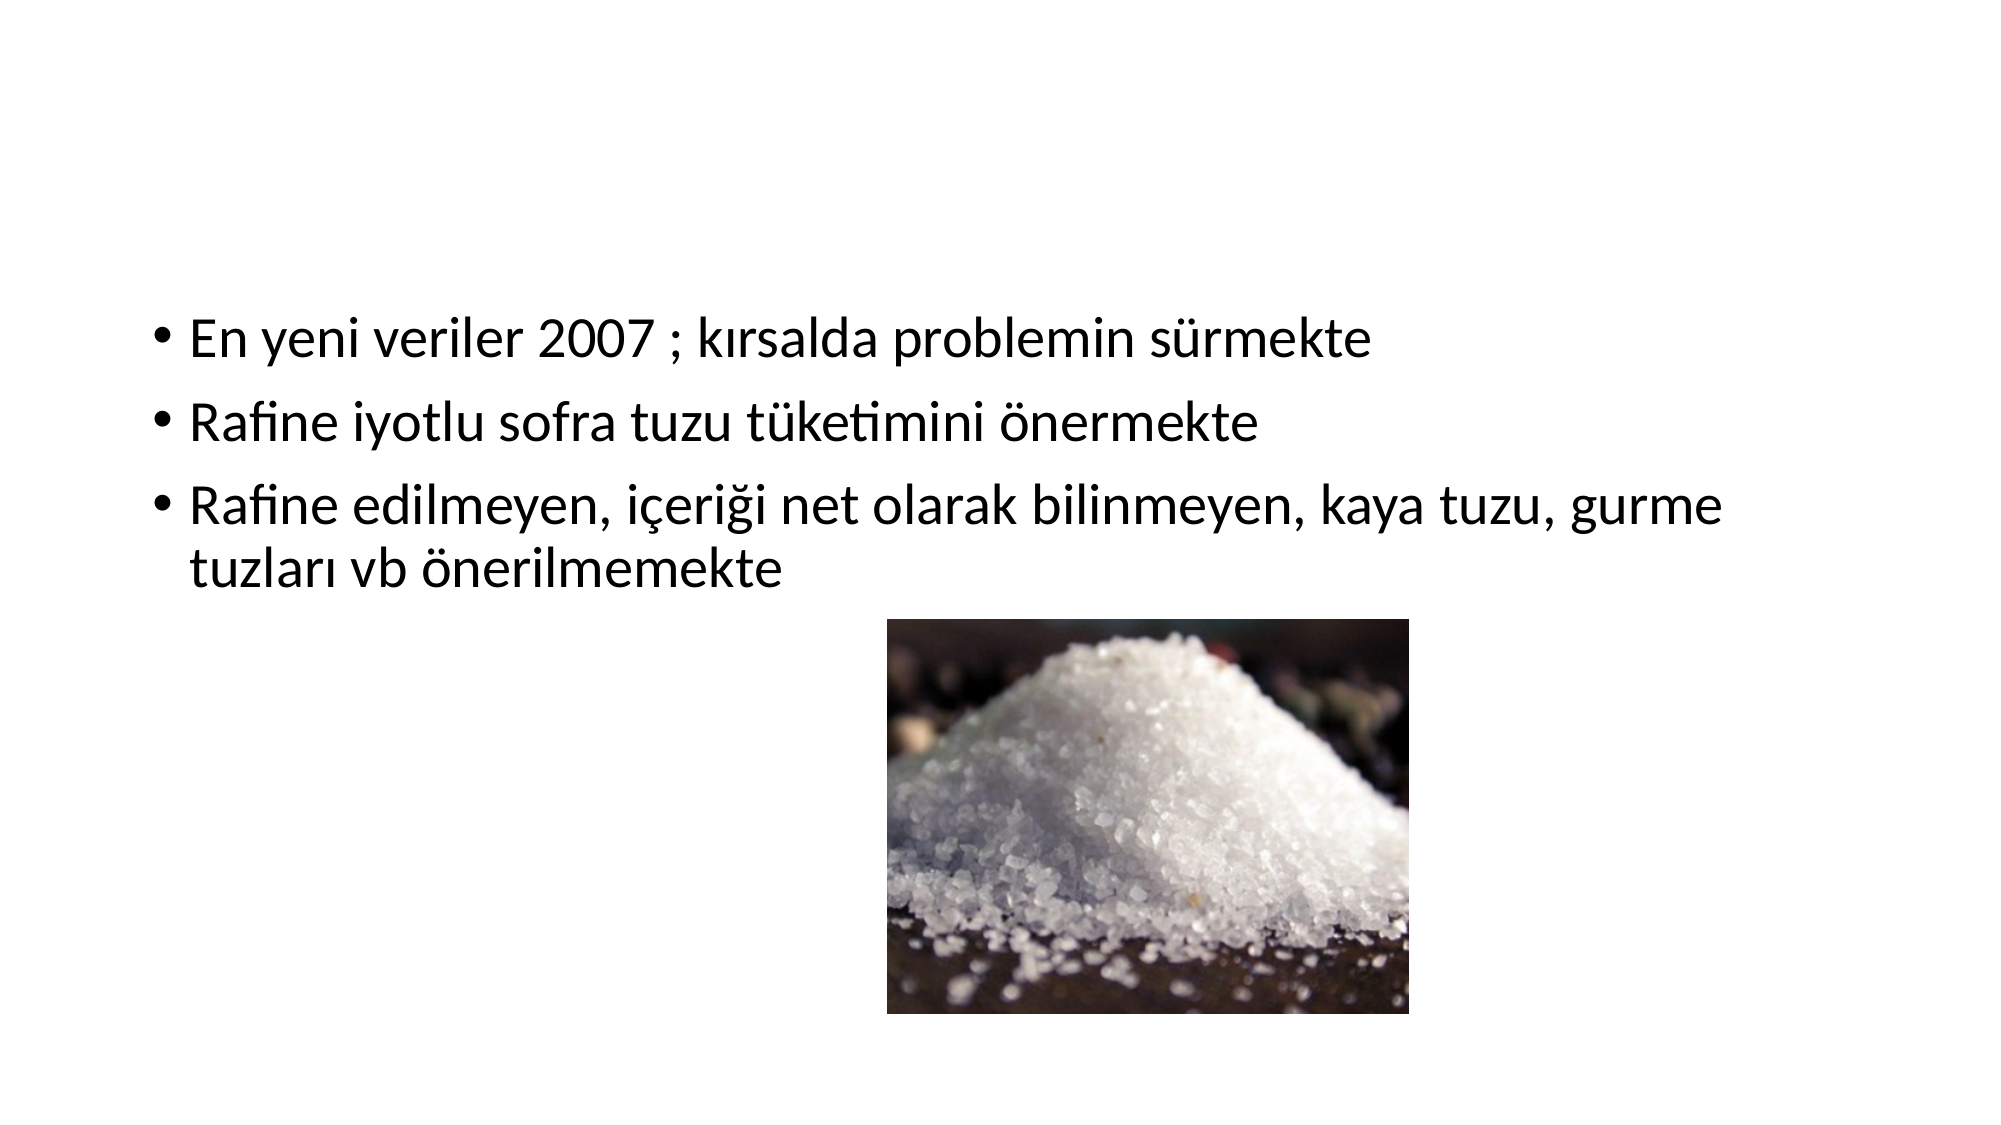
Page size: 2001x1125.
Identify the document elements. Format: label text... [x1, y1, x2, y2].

picture [887, 619, 1409, 1014]
list En yeni veriler 2007 ; kırsalda problemin sürmekte Raﬁne iyotlu sofra tuzu tüketimini önermekte Raﬁne edilmeyen, içeriği net olarak bilinmeyen, kaya tuzu, gurme tuzları vb önerilmemekte [137, 299, 1863, 1014]
